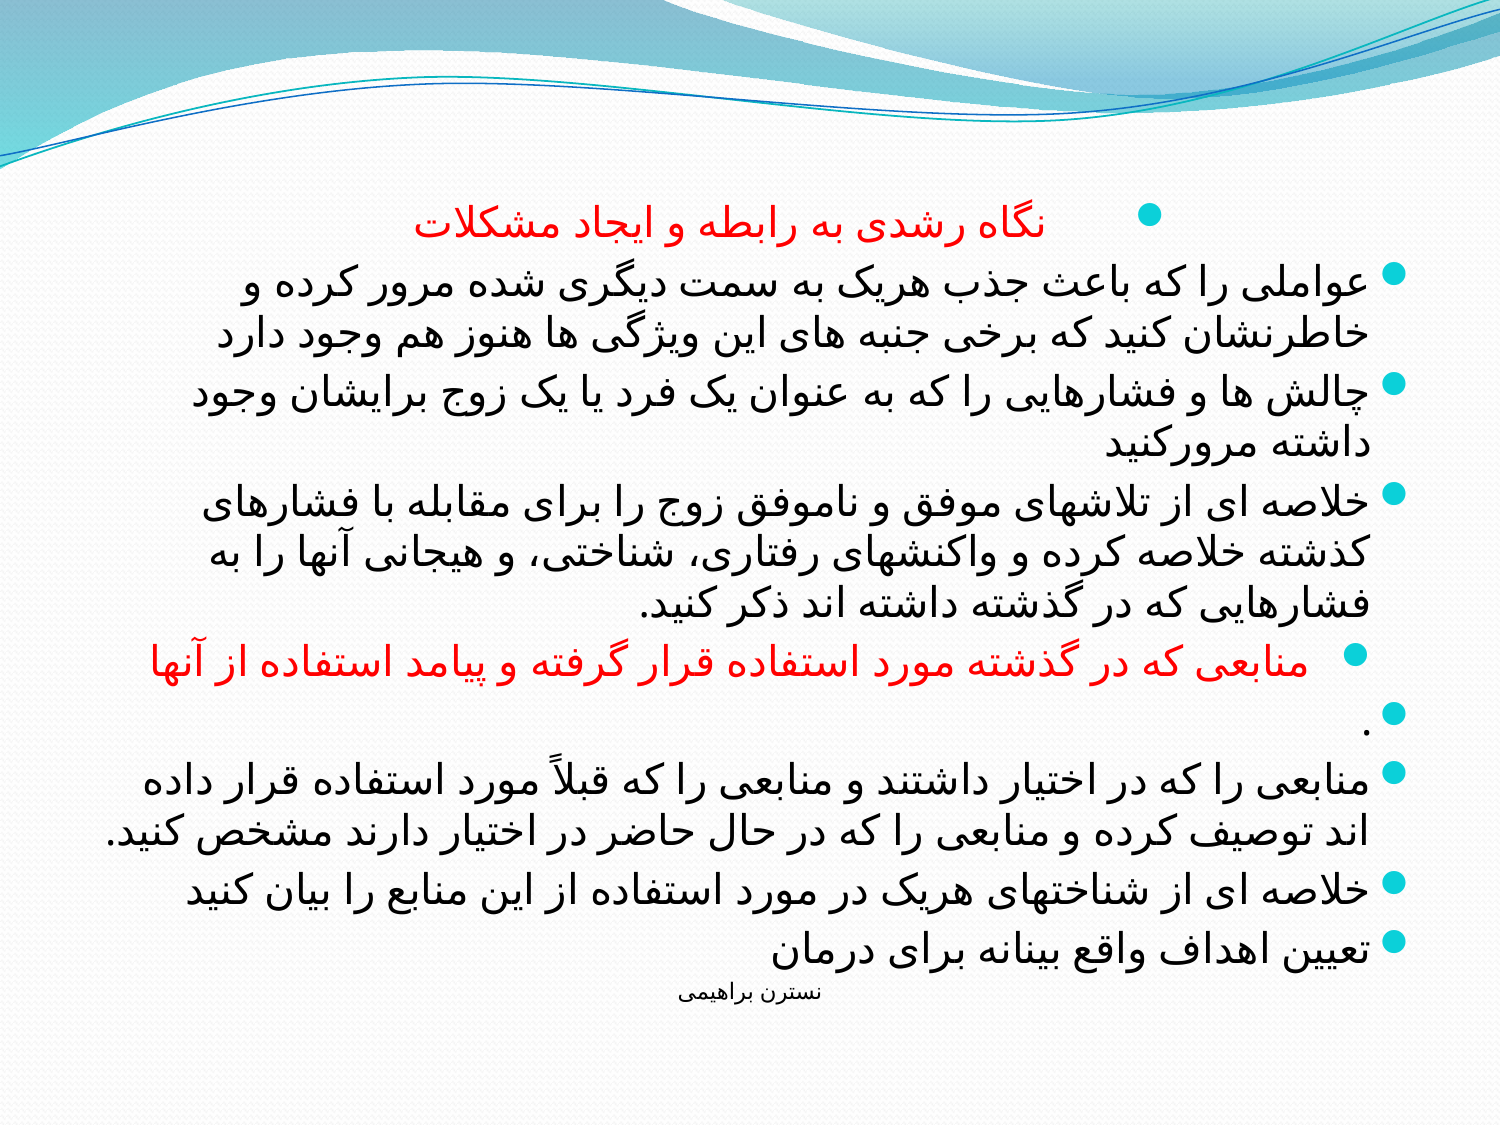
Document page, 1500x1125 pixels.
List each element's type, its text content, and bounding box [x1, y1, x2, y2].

list نگاه رشدی به رابطه و ایجاد مشکلات عواملی را که باعث جذب هریک به سمت دیگری شده مرور کرده و خاطرنشان کنید که برخی جنبه های این ویژگی ها هنوز هم وجود دارد چالش ها و فشارهایی را که به عنوان یک فرد یا یک زوج برایشان وجود داشته مرورکنید خلاصه ای از تلاشهای موفق و ناموفق زوج را برای مقابله با فشارهای کذشته خلاصه کرده و واکنشهای رفتاری، شناختی، و هیجانی آنها را به فشارهایی که در گذشته داشته اند ذکر کنید. منابعی که در گذشته مورد استفاده قرار گرفته و پیامد استفاده از آنها . منابعی را که در اختیار داشتند و منابعی را که قبلاً مورد استفاده قرار داده اند توصیف کرده و منابعی را که در حال حاضر در اختیار دارند مشخص کنید. خلاصه ای از شناختهای هریک در مورد استفاده از این منابع را بیان کنید تعیین اهداف واقع بینانه برای درمان نسترن براهیمی [75, 187, 1425, 1038]
